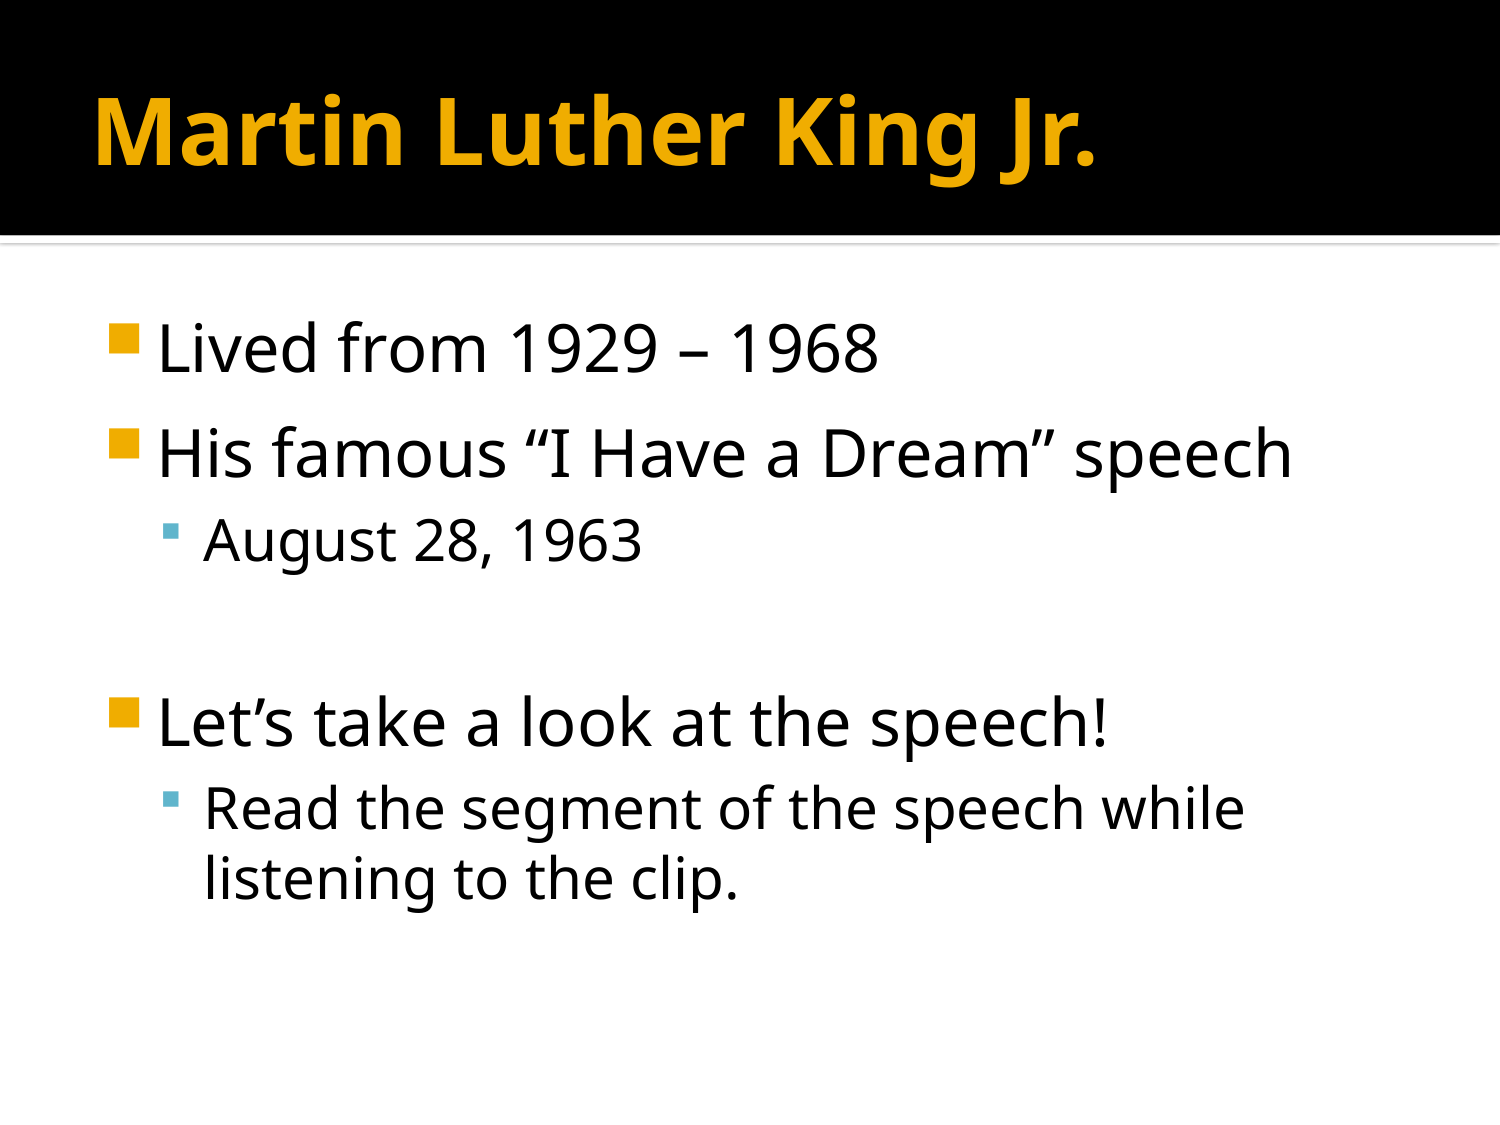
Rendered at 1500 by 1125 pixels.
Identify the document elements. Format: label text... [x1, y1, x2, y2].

list Lived from 1929 – 1968 His famous “I Have a Dream” speech August 28, 1963 Let’s take a look at the speech! Read the segment of the speech while listening to the clip. [75, 291, 1425, 1050]
title Martin Luther King Jr. [75, 25, 1425, 231]
